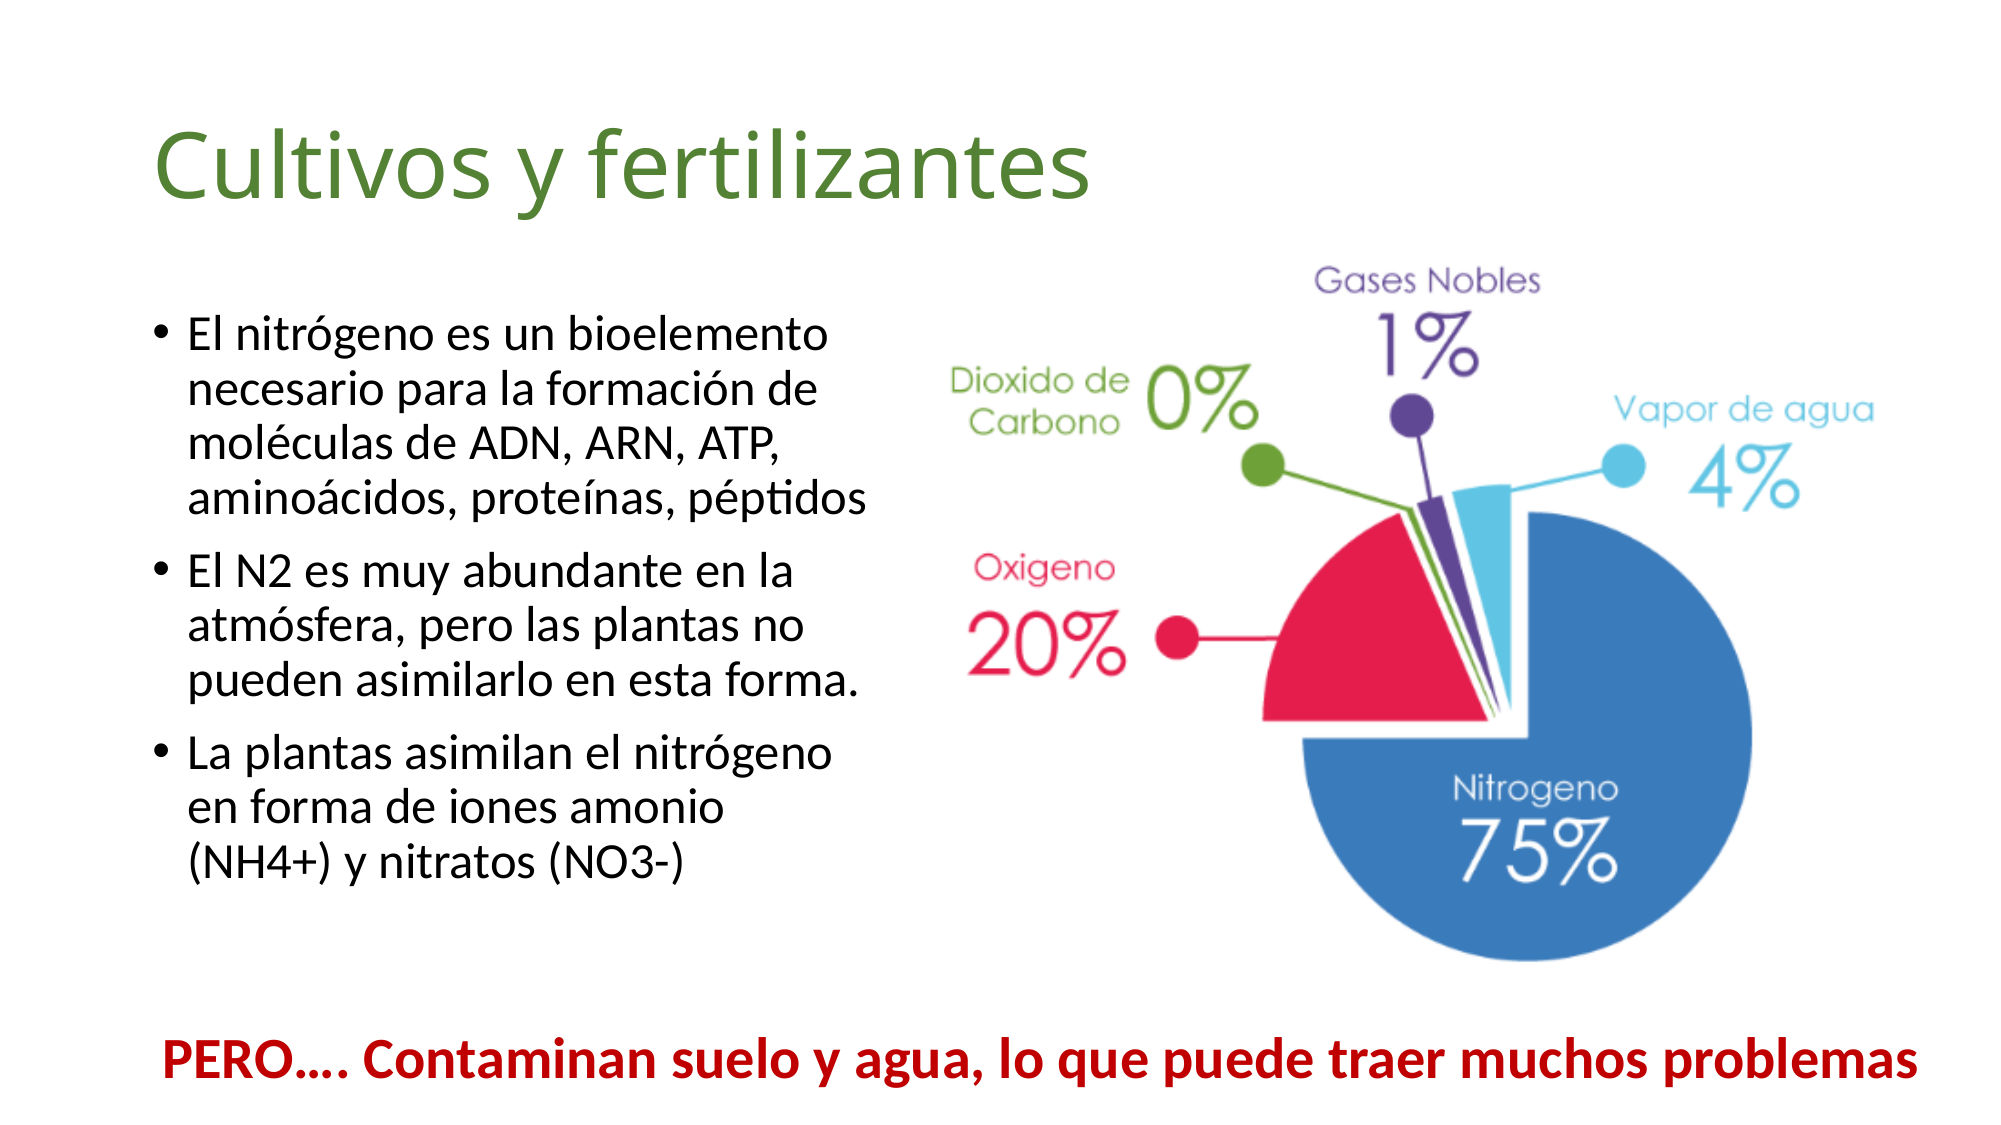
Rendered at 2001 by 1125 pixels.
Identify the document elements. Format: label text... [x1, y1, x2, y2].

picture [922, 237, 1909, 973]
text_box PERO…. Contaminan suelo y agua, lo que puede traer muchos problemas [147, 1013, 1934, 1098]
title Cultivos y fertilizantes [137, 59, 1863, 278]
list El nitrógeno es un bioelemento necesario para la formación de moléculas de ADN, ARN, ATP, aminoácidos, proteínas, péptidos El N2 es muy abundante en la atmósfera, pero las plantas no pueden asimilarlo en esta forma. La plantas asimilan el nitrógeno en forma de iones amonio (NH4+) y nitratos (NO3-) [137, 299, 898, 1014]
